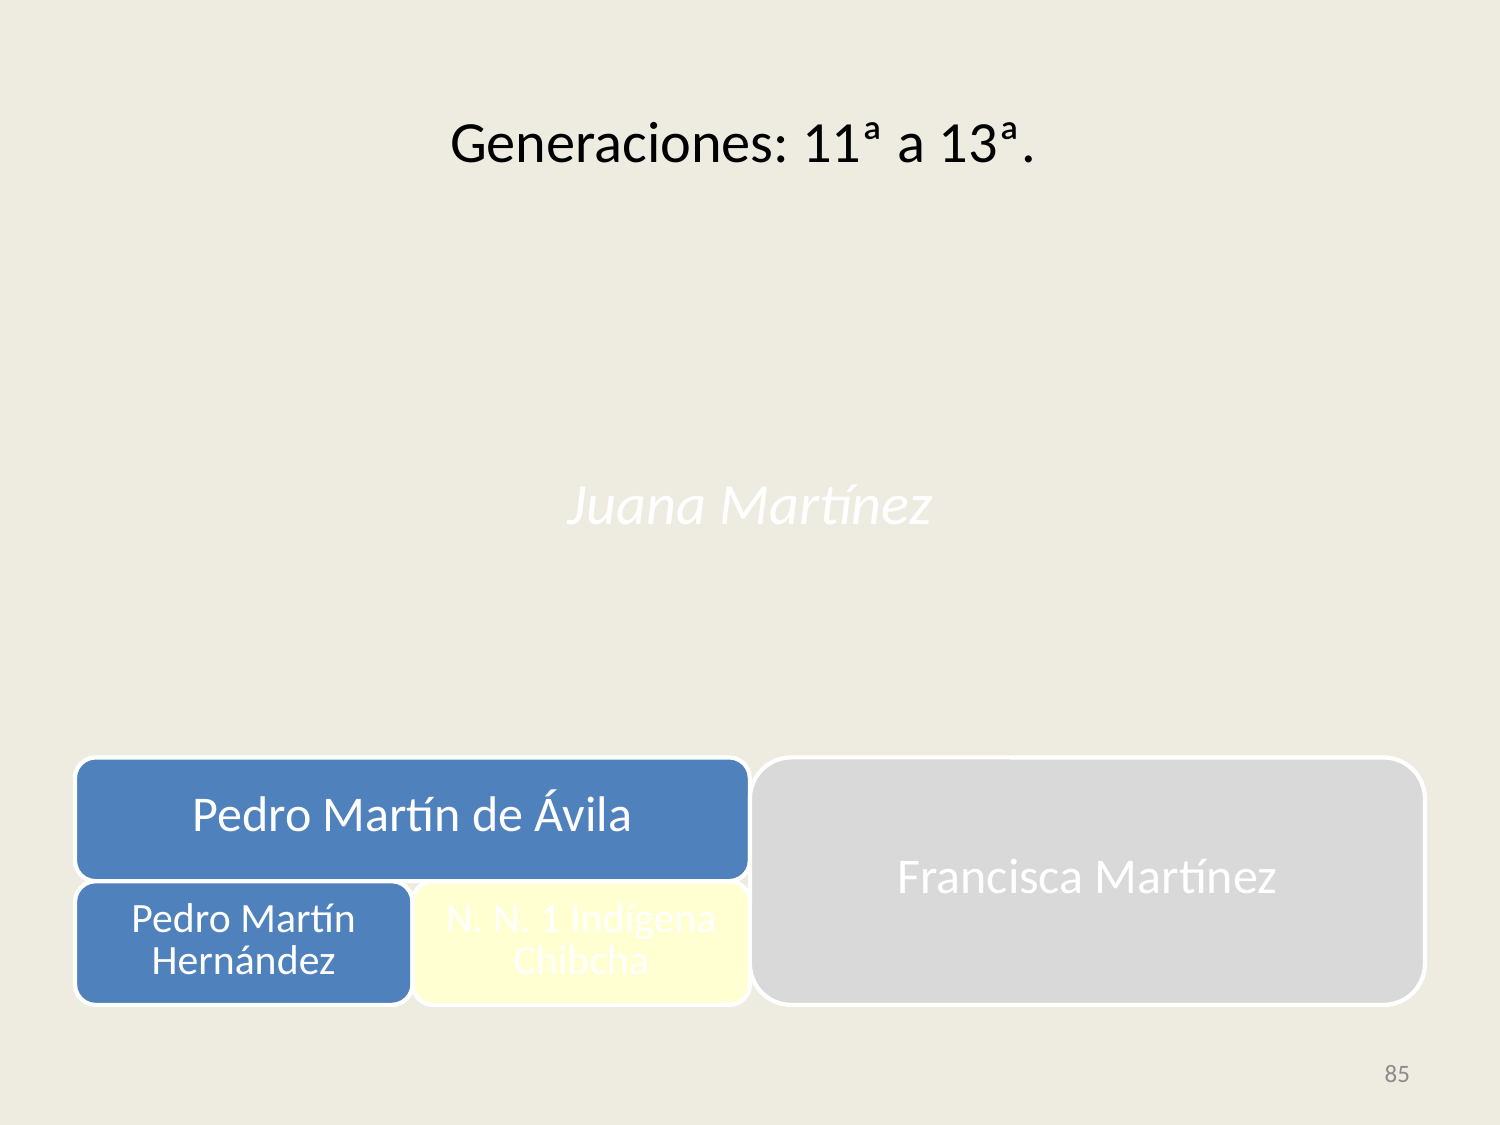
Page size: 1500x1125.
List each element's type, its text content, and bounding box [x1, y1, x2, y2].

title Generaciones: 11ª a 13ª. [75, 45, 1425, 233]
slide_number 85 [1074, 1042, 1425, 1103]
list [74, 262, 1426, 1006]
